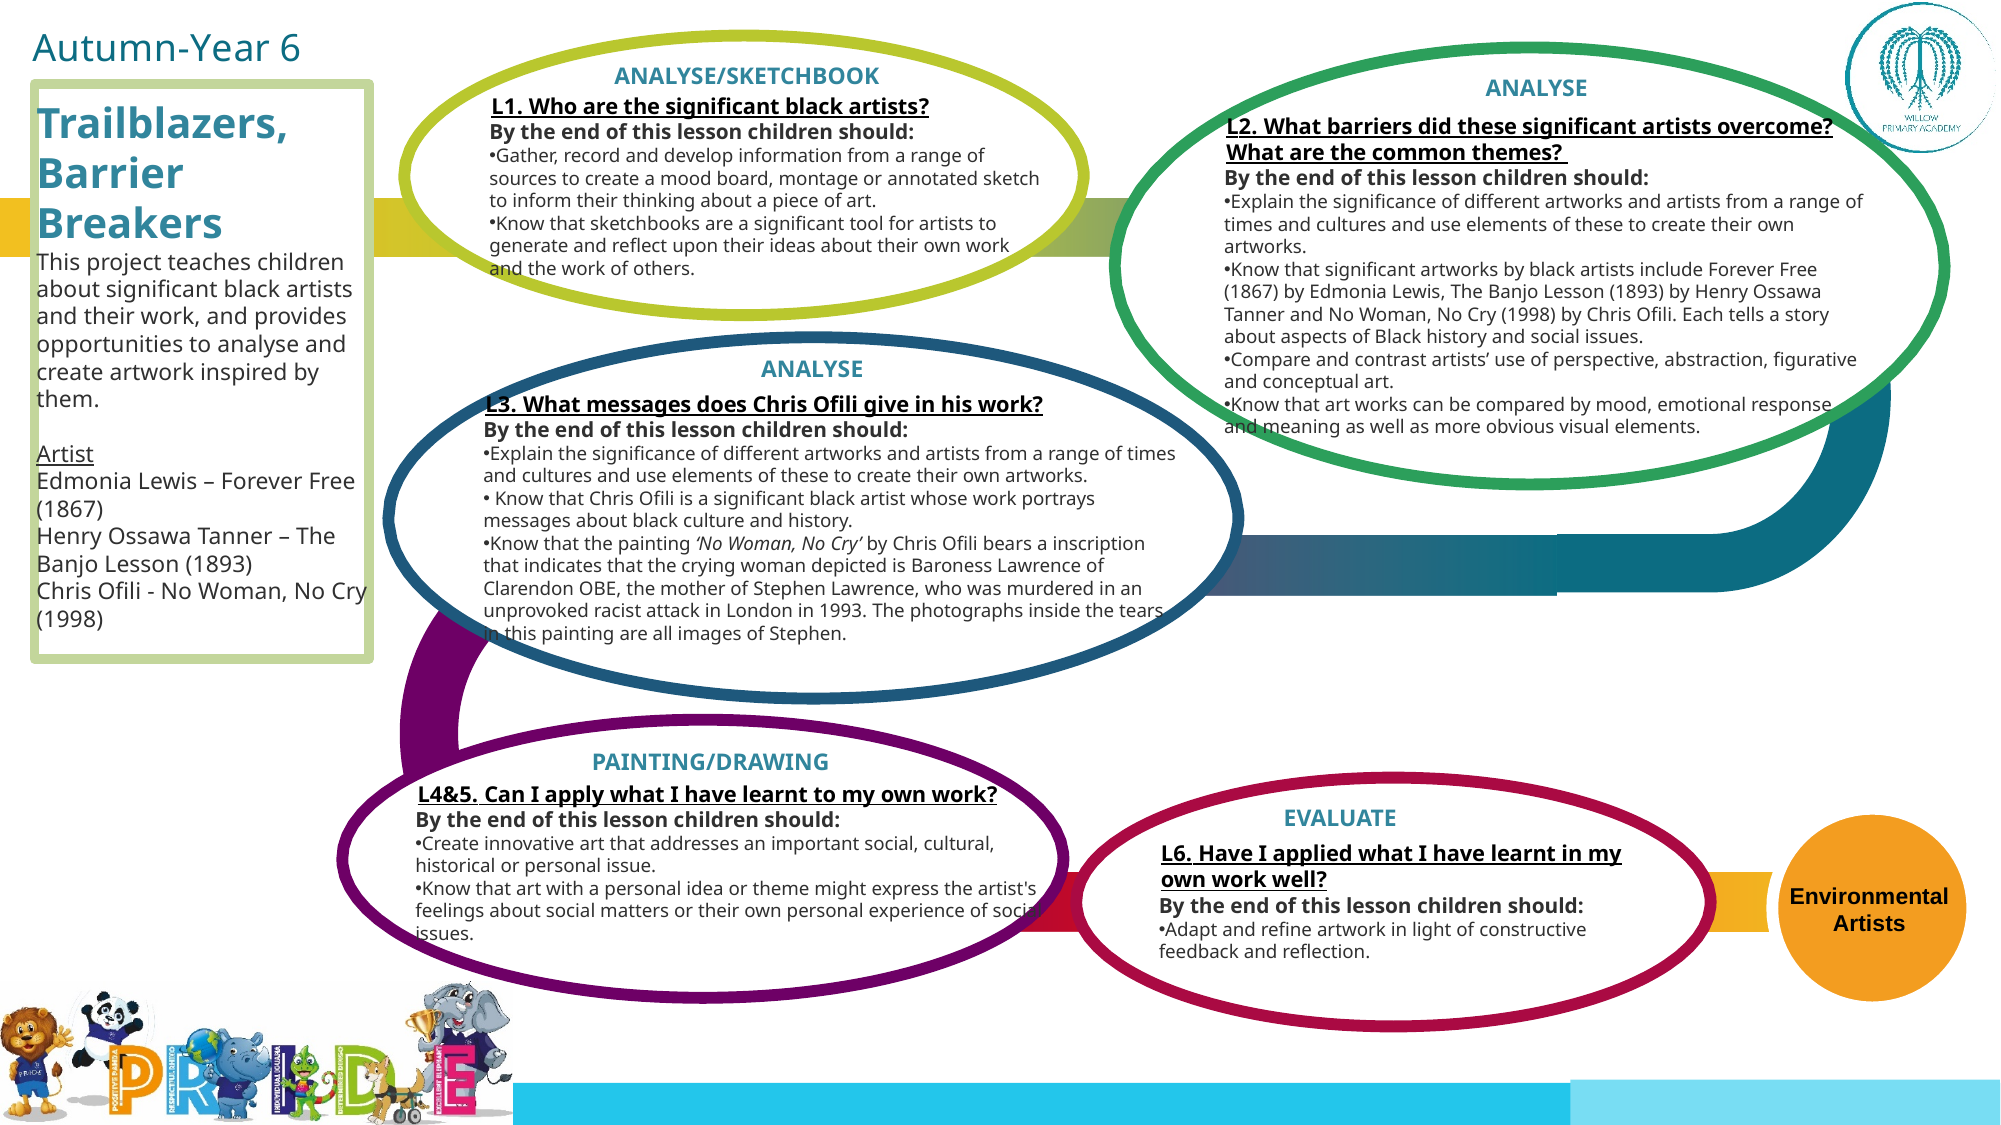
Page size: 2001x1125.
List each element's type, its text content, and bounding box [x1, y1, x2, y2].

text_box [0, 197, 393, 596]
text_box Trailblazers, Barrier Breakers This project teaches children about significant black artists and their work, and provides opportunities to analyse and create artwork inspired by them. Artist Edmonia Lewis – Forever Free (1867) Henry Ossawa Tanner – The Banjo Lesson (1893) Chris Ofili - No Woman, No Cry (1998) [34, 607, 369, 659]
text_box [1251, 507, 1892, 596]
picture [0, 981, 513, 1125]
picture [1845, 2, 1996, 153]
text_box [1278, 777, 1509, 786]
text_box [334, 709, 1072, 1008]
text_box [1104, 33, 1956, 499]
text_box [1231, 1009, 1556, 1027]
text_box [1076, 787, 1966, 1001]
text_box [1765, 801, 1980, 1015]
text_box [381, 325, 1246, 711]
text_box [398, 25, 1090, 323]
text_box [1570, 1079, 2000, 1125]
text_box Trailblazers, Barrier Breakers This project teaches children about significant black artists and their work, and provides opportunities to analyse and create artwork inspired by them. Artist Edmonia Lewis – Forever Free (1867) Henry Ossawa Tanner – The Banjo Lesson (1893) Chris Ofili - No Woman, No Cry (1998) [34, 83, 369, 197]
text_box Autumn-Year 6 [30, 22, 369, 70]
